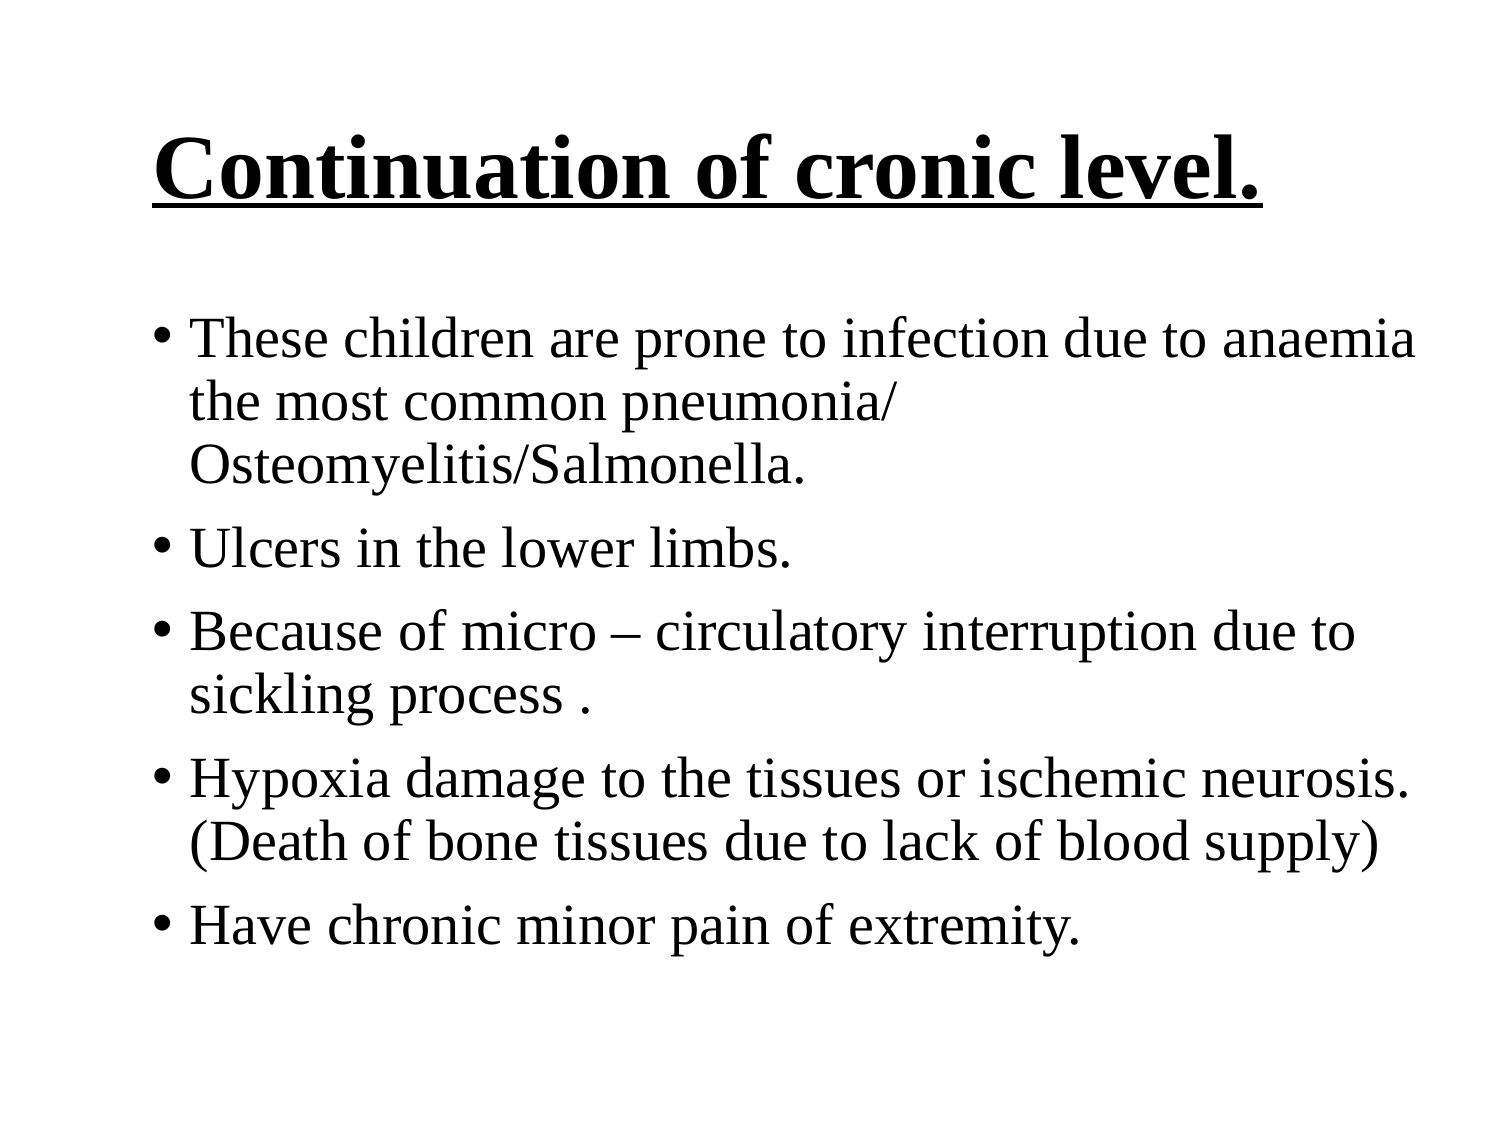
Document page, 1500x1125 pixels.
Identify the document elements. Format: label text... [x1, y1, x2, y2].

list These children are prone to infection due to anaemia the most common pneumonia/ Osteomyelitis/Salmonella. Ulcers in the lower limbs. Because of micro – circulatory interruption due to sickling process . Hypoxia damage to the tissues or ischemic neurosis.(Death of bone tissues due to lack of blood supply) Have chronic minor pain of extremity. [137, 299, 1500, 1014]
title Continuation of cronic level. [137, 59, 1500, 278]
